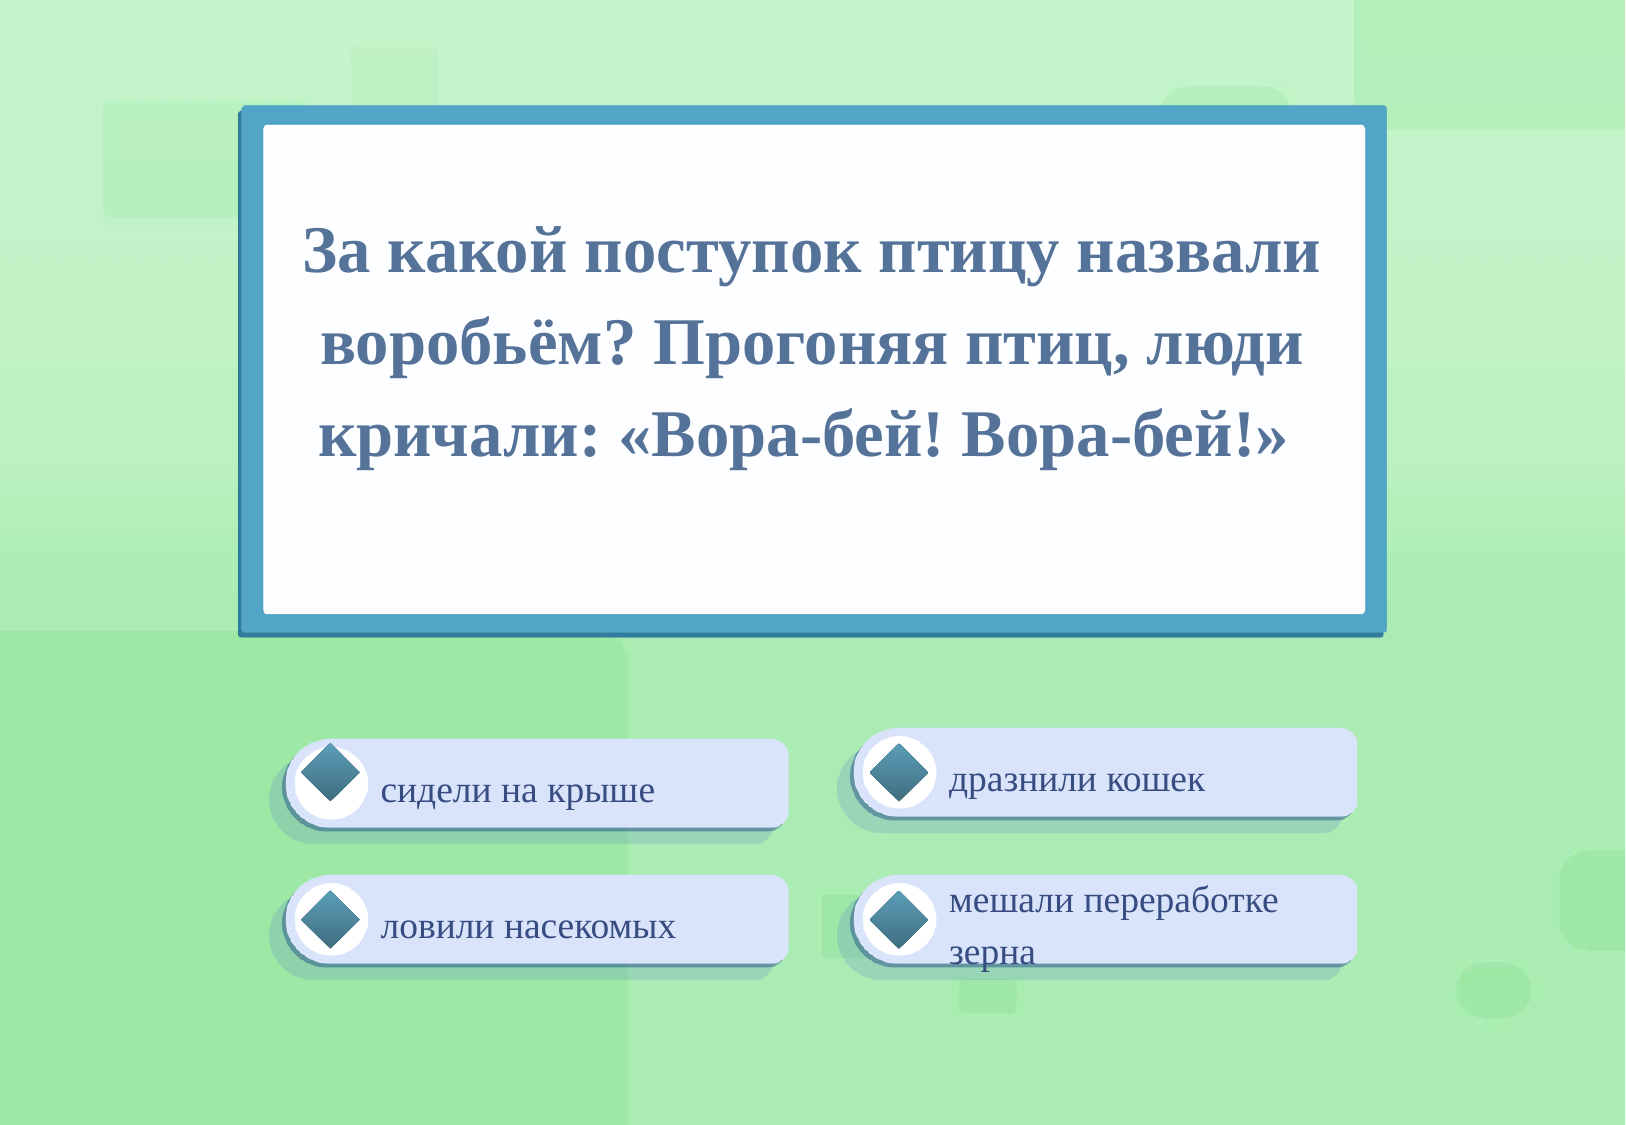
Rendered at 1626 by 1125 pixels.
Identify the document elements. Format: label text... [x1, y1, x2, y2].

text_box ловили насекомых [268, 874, 789, 990]
picture [0, 0, 1626, 1125]
text_box [301, 743, 360, 802]
text_box [301, 890, 360, 949]
text_box [869, 890, 929, 949]
text_box сидели на крыше [268, 738, 789, 854]
text_box дразнили кошек [836, 727, 1358, 842]
title За какой поступок птицу назвали воробьём? Прогоняя птиц, люди кричали: «Вора-бей! Вора-бей!» [232, 99, 1393, 644]
text_box мешали переработке зерна [836, 874, 1358, 990]
text_box [869, 743, 929, 802]
